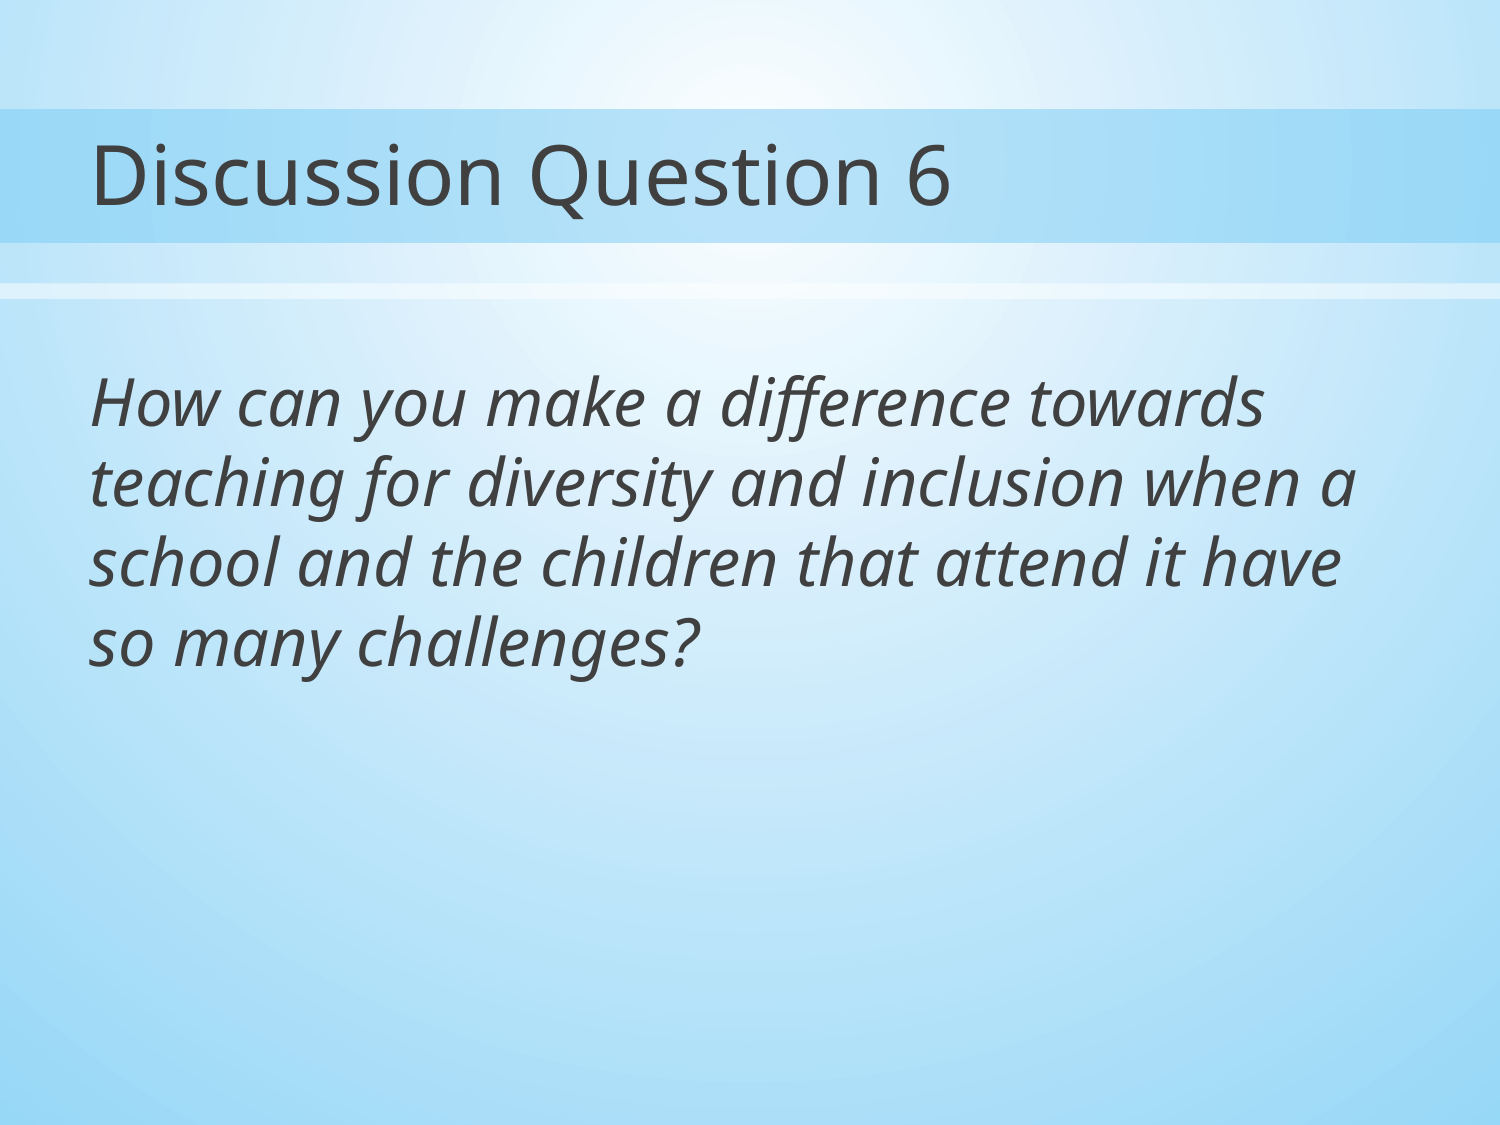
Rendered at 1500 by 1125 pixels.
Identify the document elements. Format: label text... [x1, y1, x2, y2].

list How can you make a difference towards teaching for diversity and inclusion when a school and the children that attend it have so many challenges? [75, 352, 1425, 1005]
picture [0, 0, 1500, 1125]
title Discussion Question 6 [75, 114, 1425, 233]
